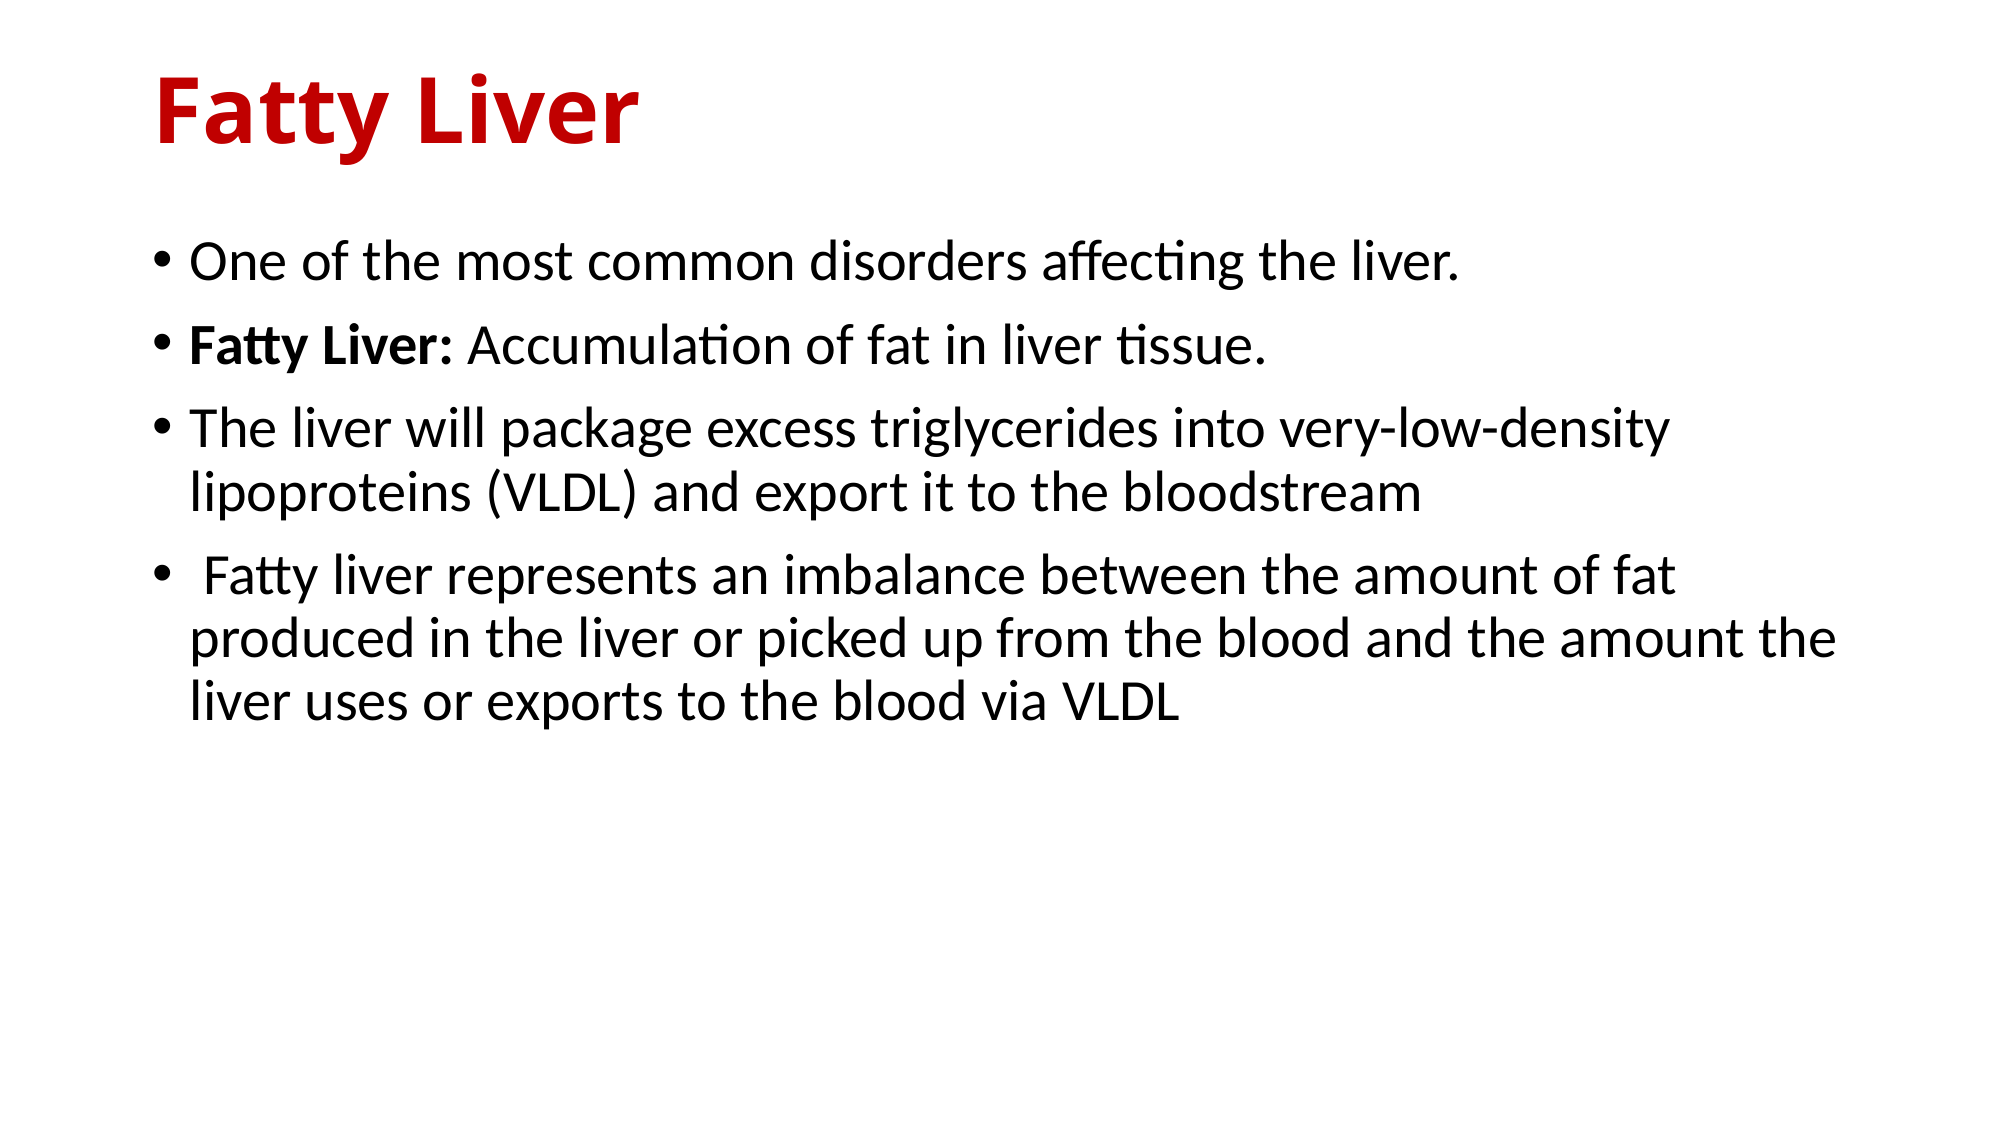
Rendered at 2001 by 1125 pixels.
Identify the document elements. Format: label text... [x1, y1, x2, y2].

list One of the most common disorders affecting the liver. Fatty Liver: Accumulation of fat in liver tissue. The liver will package excess triglycerides into very-low-density lipoproteins (VLDL) and export it to the bloodstream Fatty liver represents an imbalance between the amount of fat produced in the liver or picked up from the blood and the amount the liver uses or exports to the blood via VLDL [137, 222, 1863, 1014]
title Fatty Liver [137, 59, 1863, 222]
